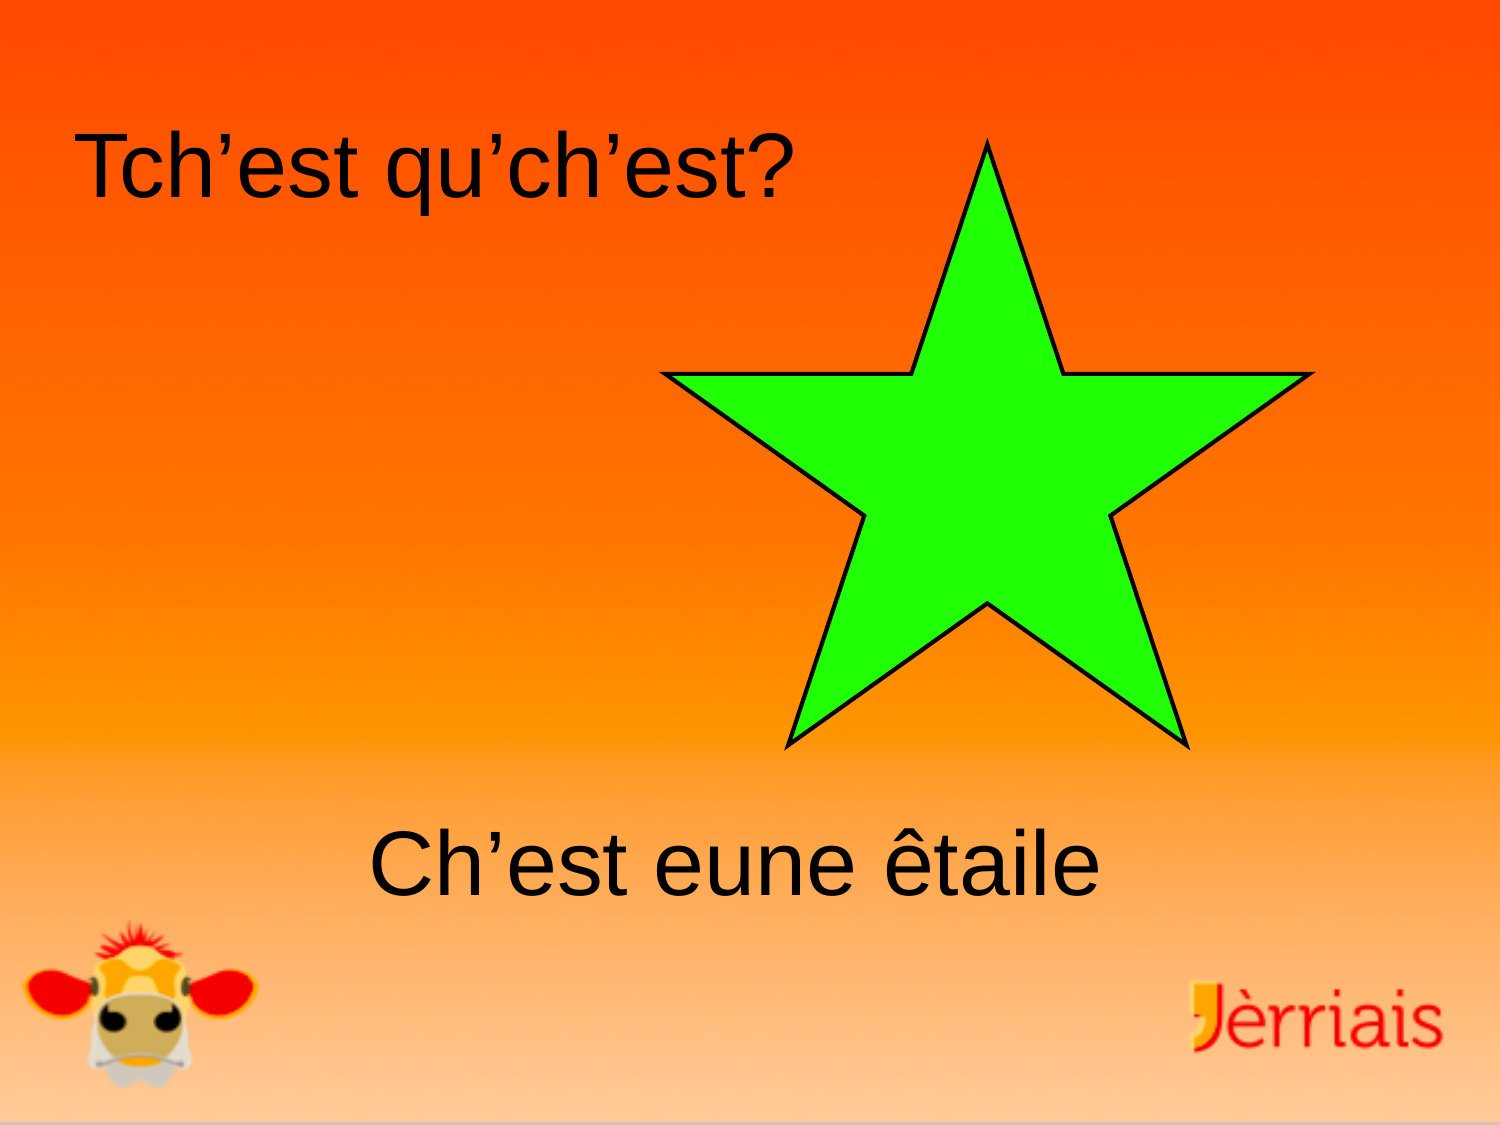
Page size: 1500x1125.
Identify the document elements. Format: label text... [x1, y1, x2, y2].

text_box Ch’est eune êtaile [287, 787, 1185, 924]
text_box [663, 142, 1312, 747]
picture [0, 0, 1500, 1125]
text_box Tch’est qu’ch’est? [58, 98, 814, 223]
